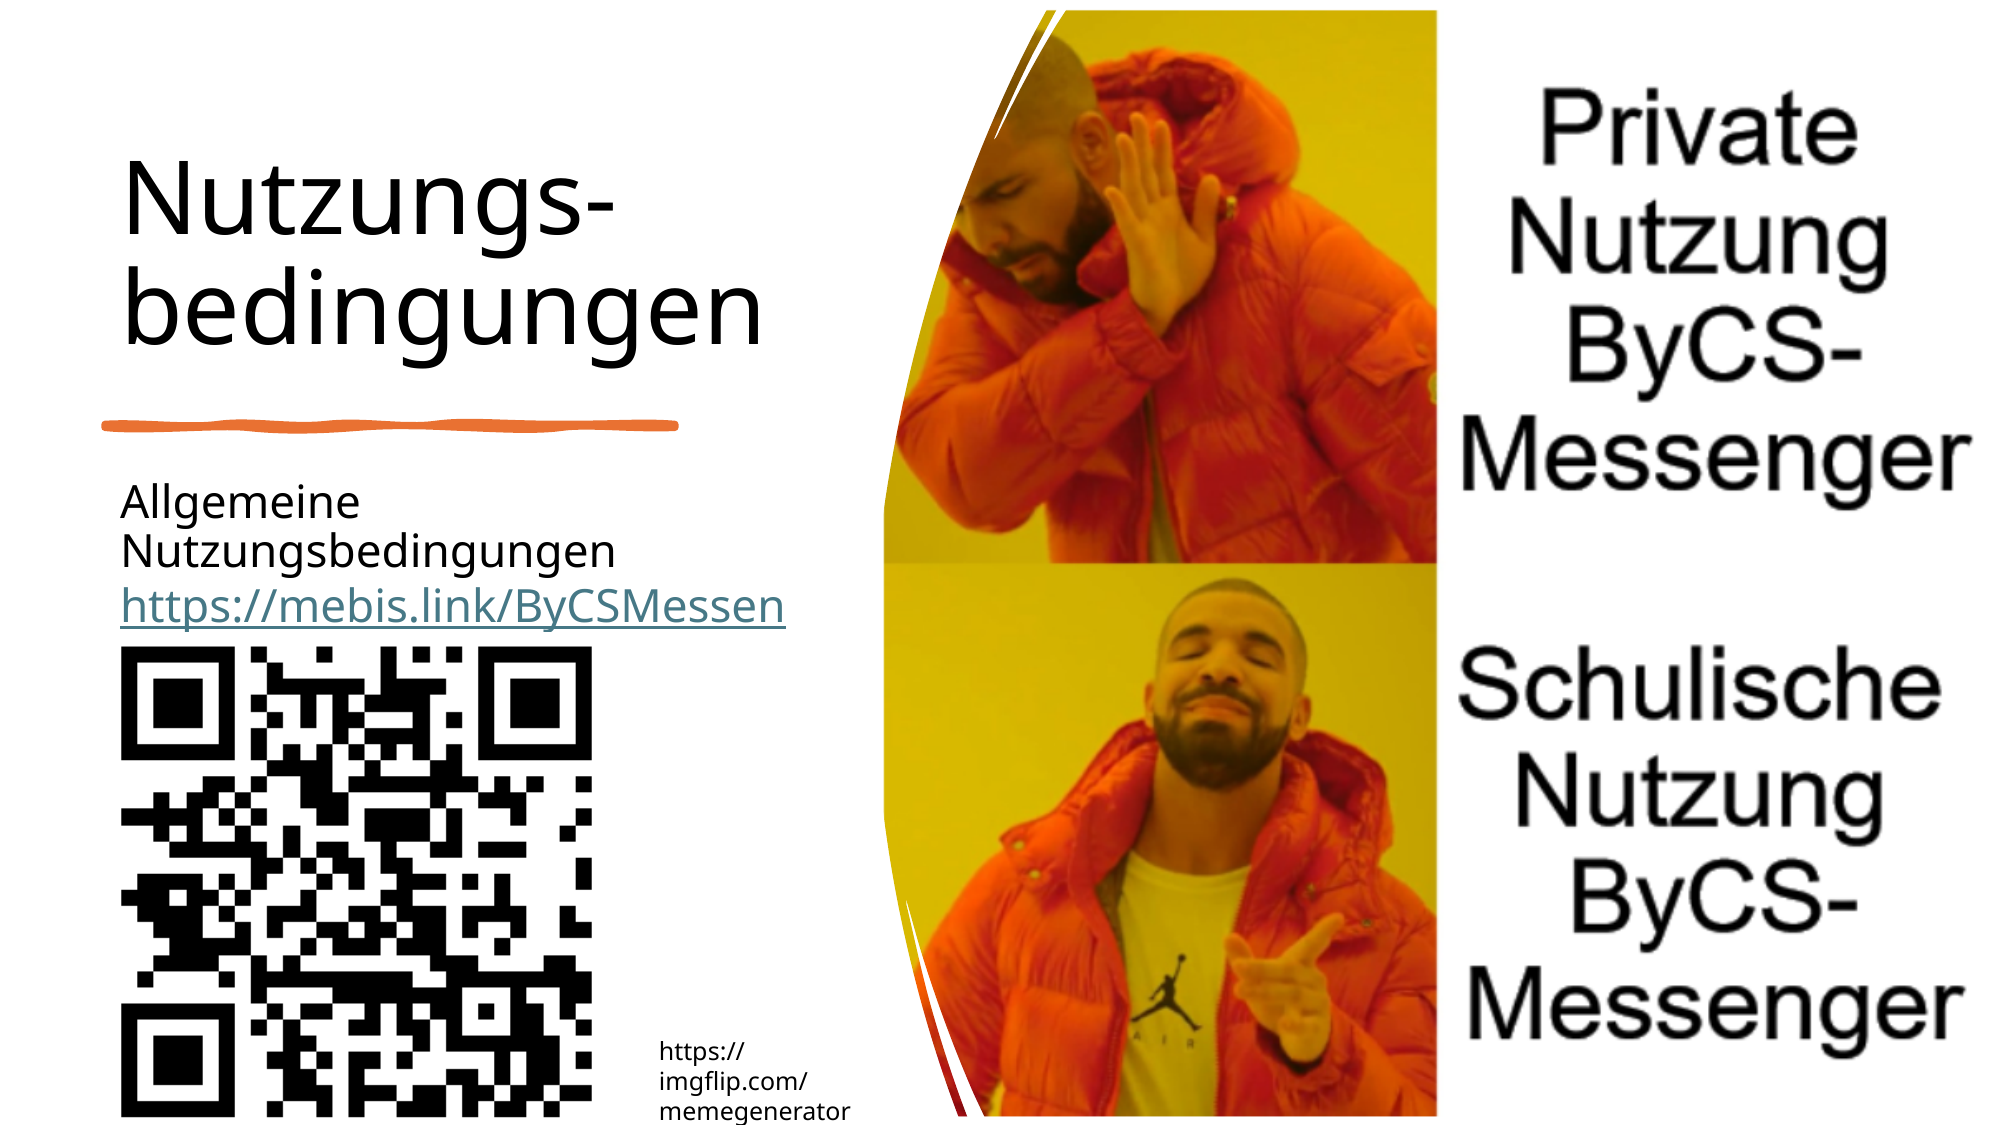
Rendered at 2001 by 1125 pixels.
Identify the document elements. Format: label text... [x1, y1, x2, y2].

list Allgemeine Nutzungsbedingungen https://mebis.link/ByCSMessengerNutzung [105, 471, 802, 1016]
text_box [103, 420, 677, 432]
text_box [0, 0, 870, 1125]
picture [104, 631, 613, 1125]
text_box https://imgflip.com/memegenerator [644, 1028, 870, 1125]
picture [870, 0, 2000, 1125]
title Nutzungs-bedingungen [105, 53, 822, 375]
